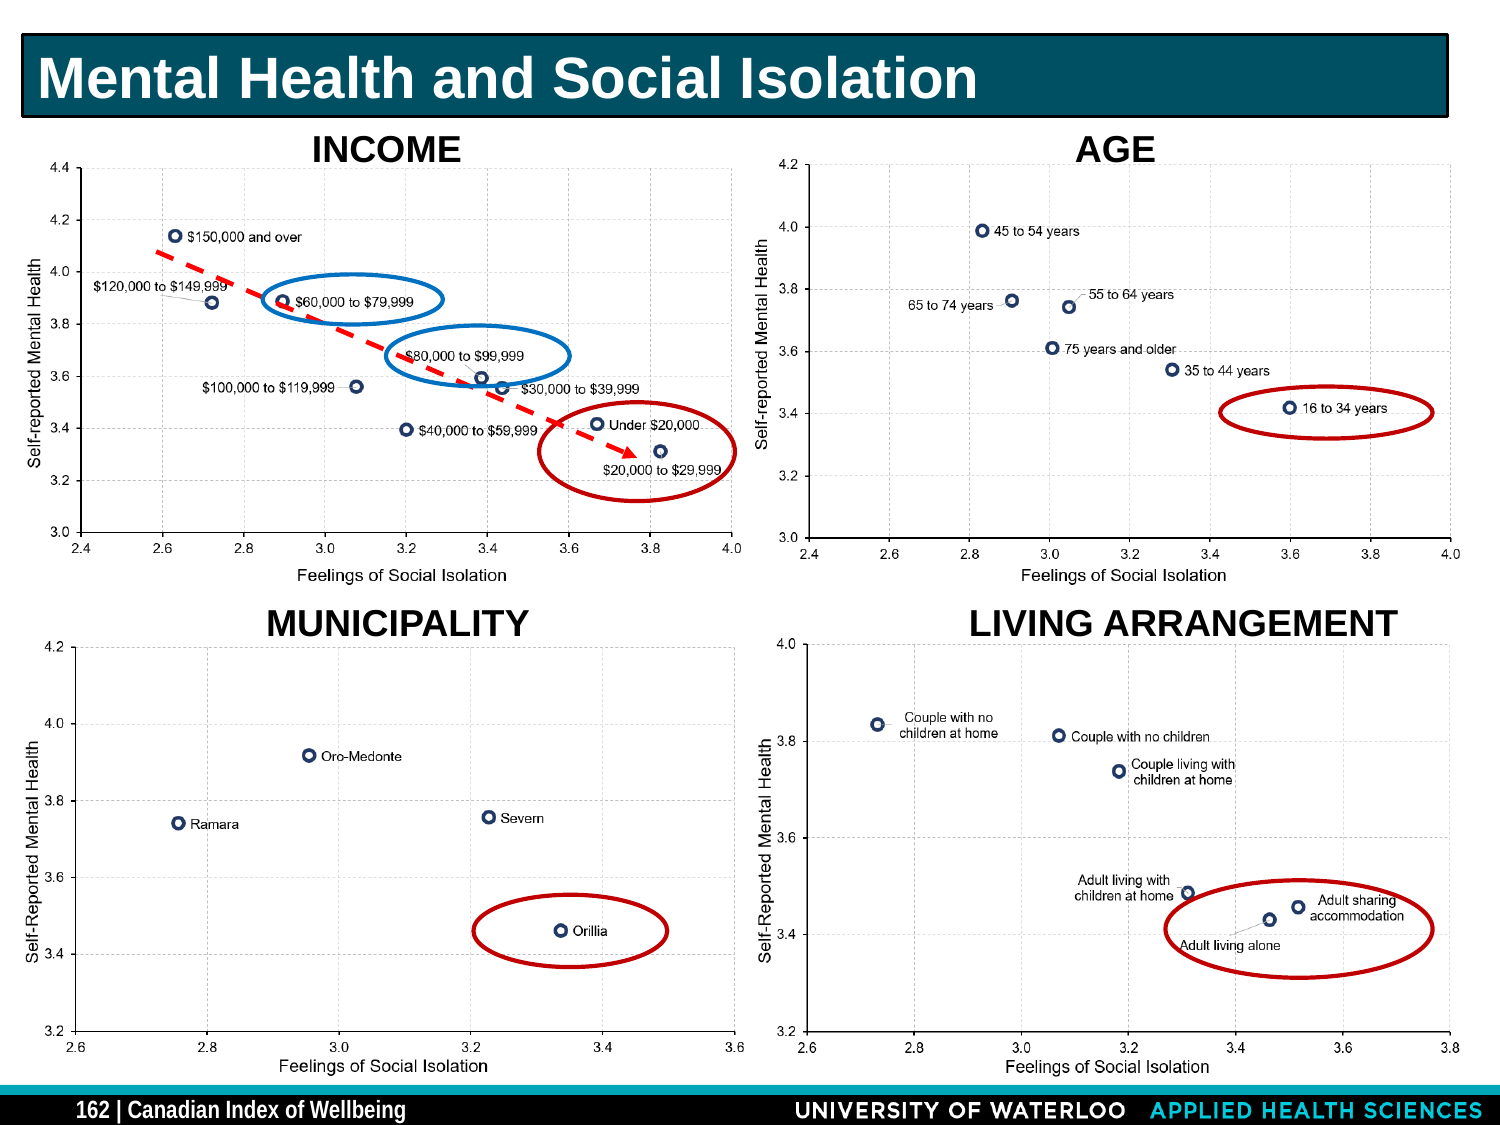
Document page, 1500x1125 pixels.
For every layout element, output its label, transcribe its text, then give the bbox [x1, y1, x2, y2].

text_box MUNICIPALITY [251, 596, 570, 634]
text_box INCOME [297, 117, 499, 151]
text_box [751, 152, 1468, 588]
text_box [17, 635, 750, 1079]
picture [17, 152, 751, 588]
picture [0, 1095, 1500, 1125]
text_box Mental Health and Social Isolation [22, 34, 1448, 117]
text_box AGE [1060, 117, 1173, 150]
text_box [155, 251, 638, 459]
text_box LIVING ARRANGEMENT [954, 596, 1430, 634]
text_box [751, 635, 1468, 1079]
